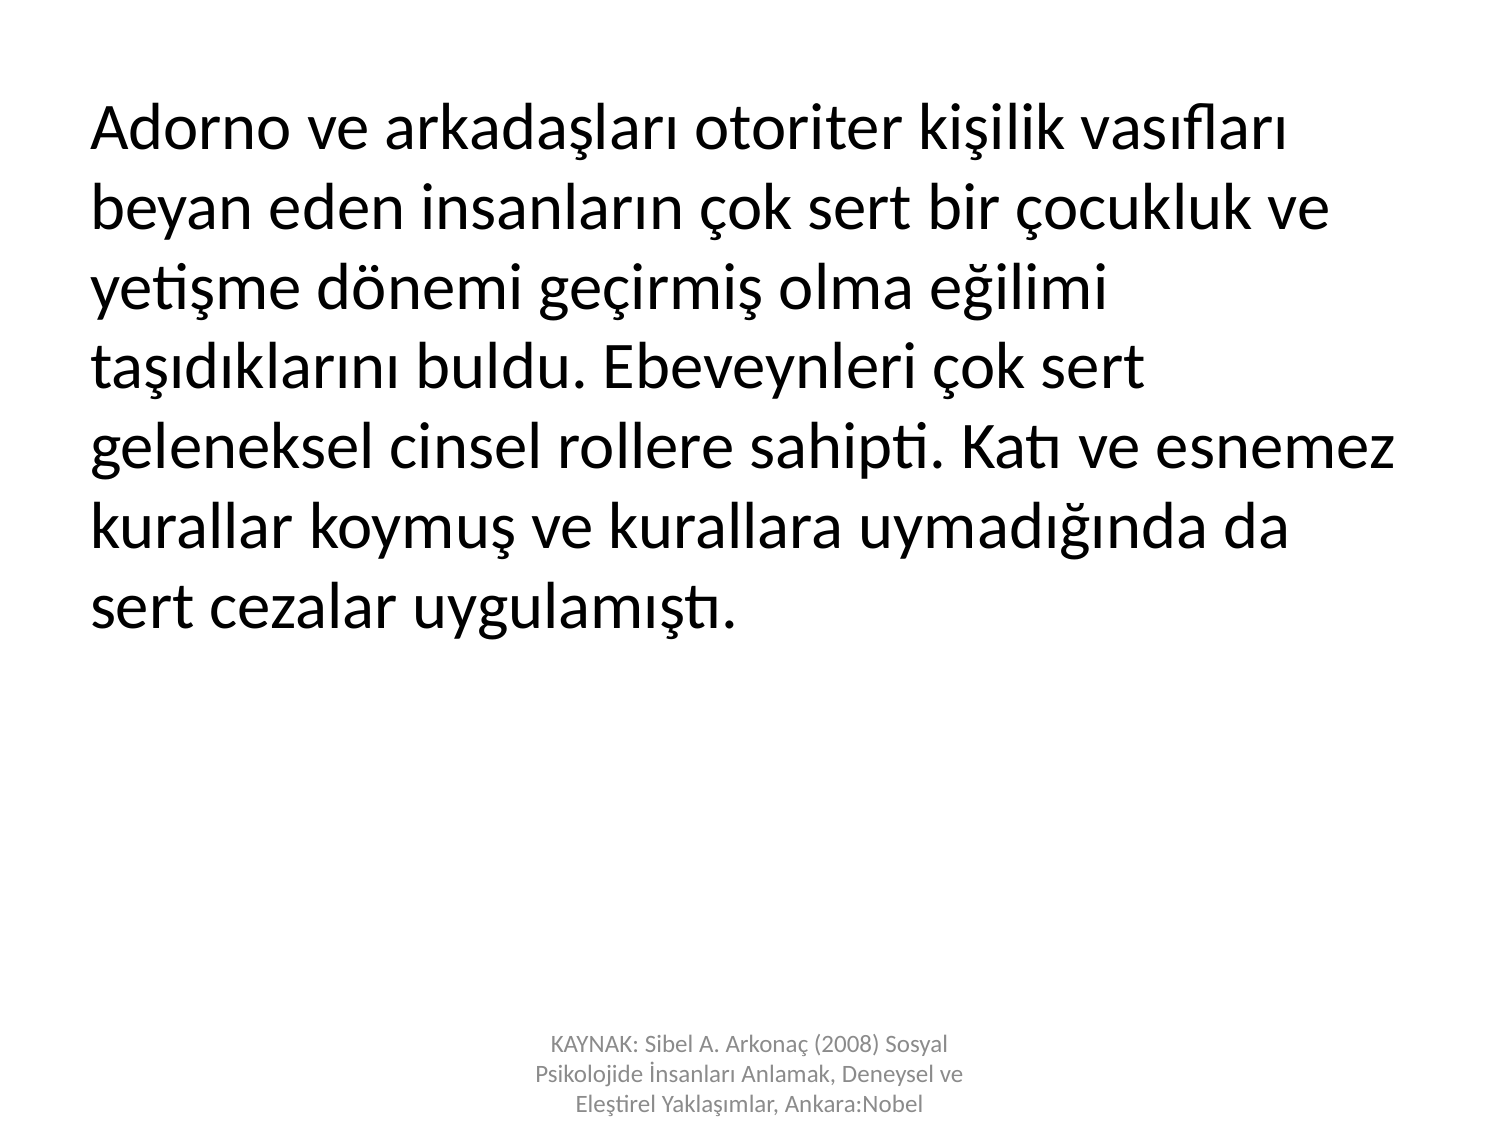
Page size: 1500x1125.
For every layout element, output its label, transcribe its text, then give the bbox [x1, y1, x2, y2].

list Adorno ve arkadaşları otoriter kişilik vasıfları beyan eden insanların çok sert bir çocukluk ve yetişme dönemi geçirmiş olma eğilimi taşıdıklarını buldu. Ebeveynleri çok sert geleneksel cinsel rollere sahipti. Katı ve esnemez kurallar koymuş ve kurallara uymadığında da sert cezalar uygulamıştı. [75, 75, 1425, 1005]
footer KAYNAK: Sibel A. Arkonaç (2008) Sosyal Psikolojide İnsanları Anlamak, Deneysel ve Eleştirel Yaklaşımlar, Ankara:Nobel [512, 1042, 988, 1103]
